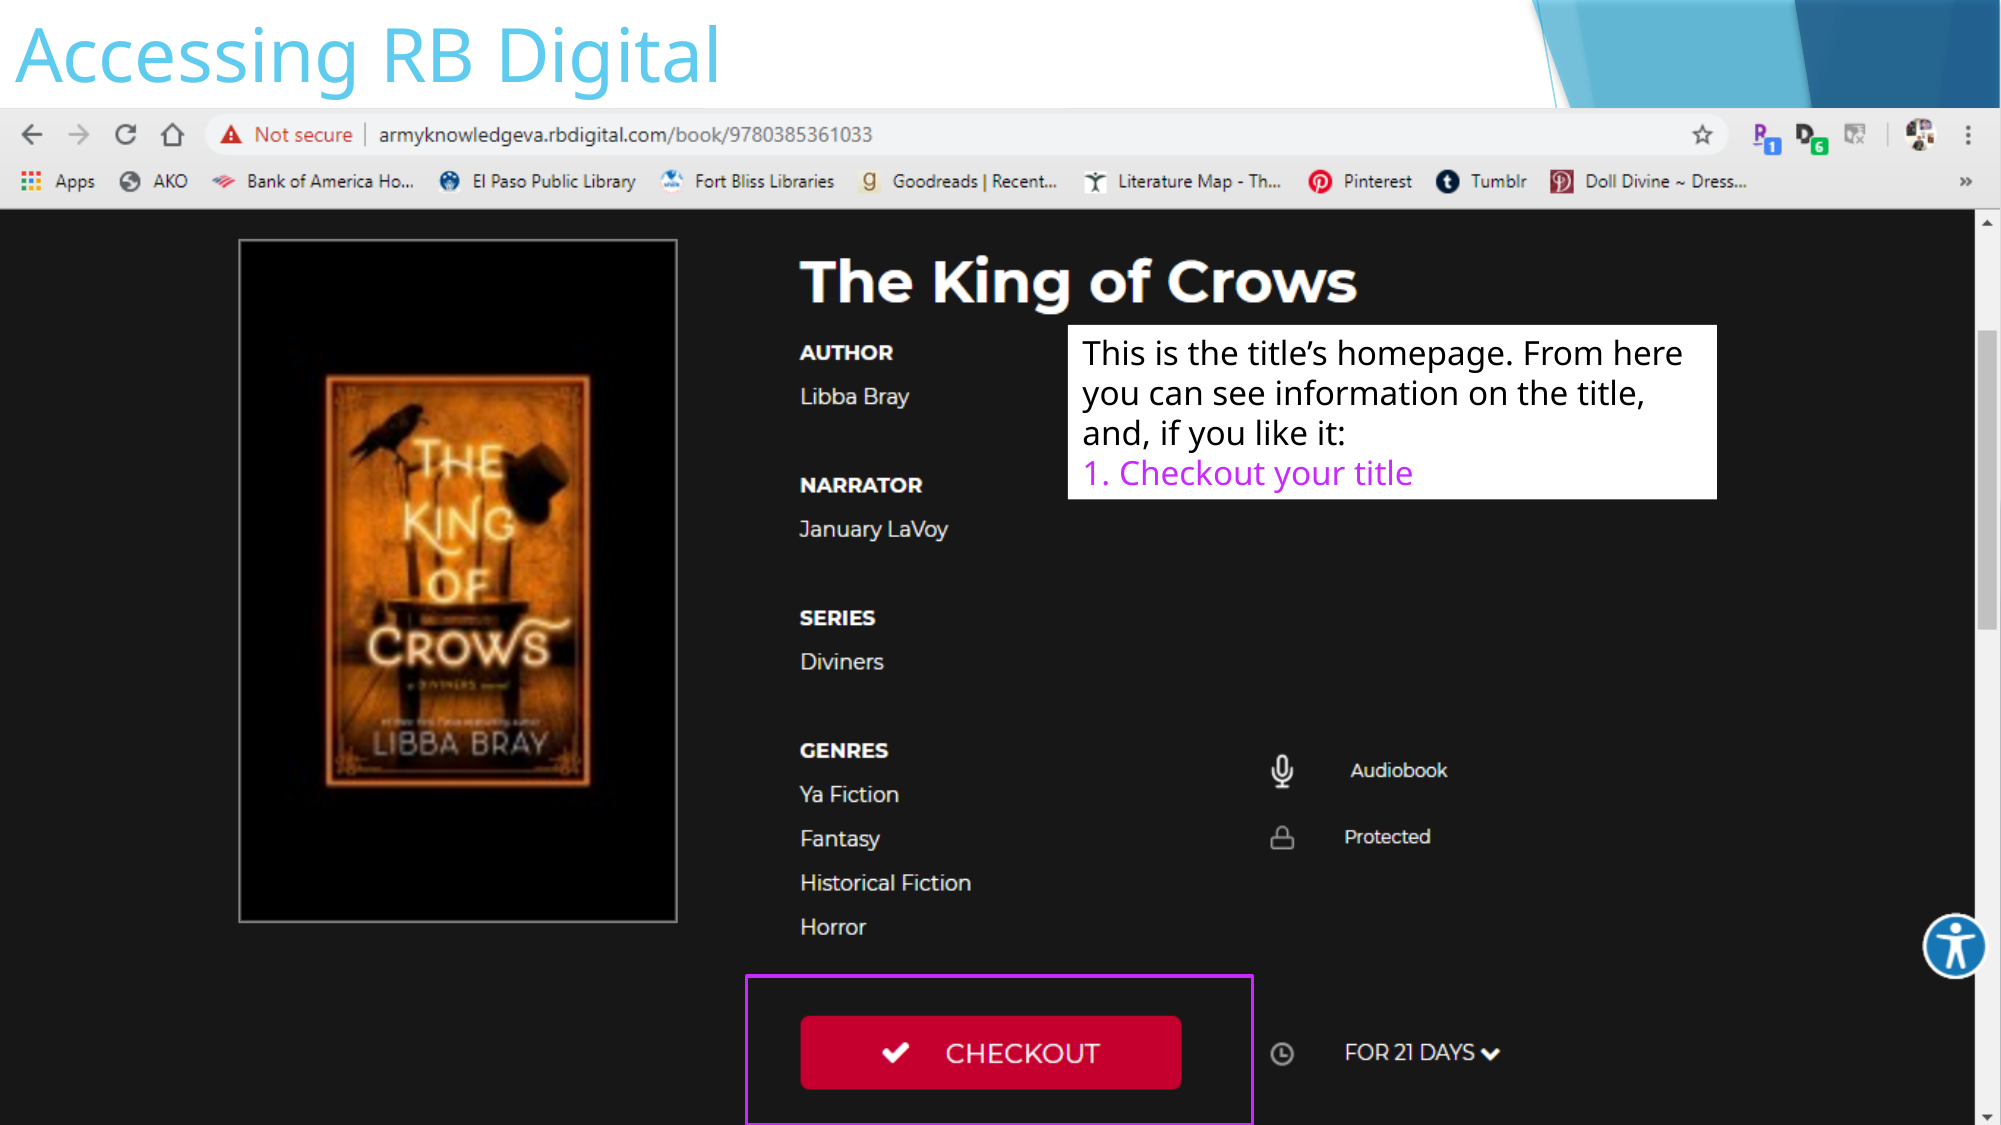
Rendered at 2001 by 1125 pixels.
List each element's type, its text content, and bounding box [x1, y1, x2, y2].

title Accessing RB Digital [0, 0, 1411, 107]
picture [0, 107, 2000, 1125]
